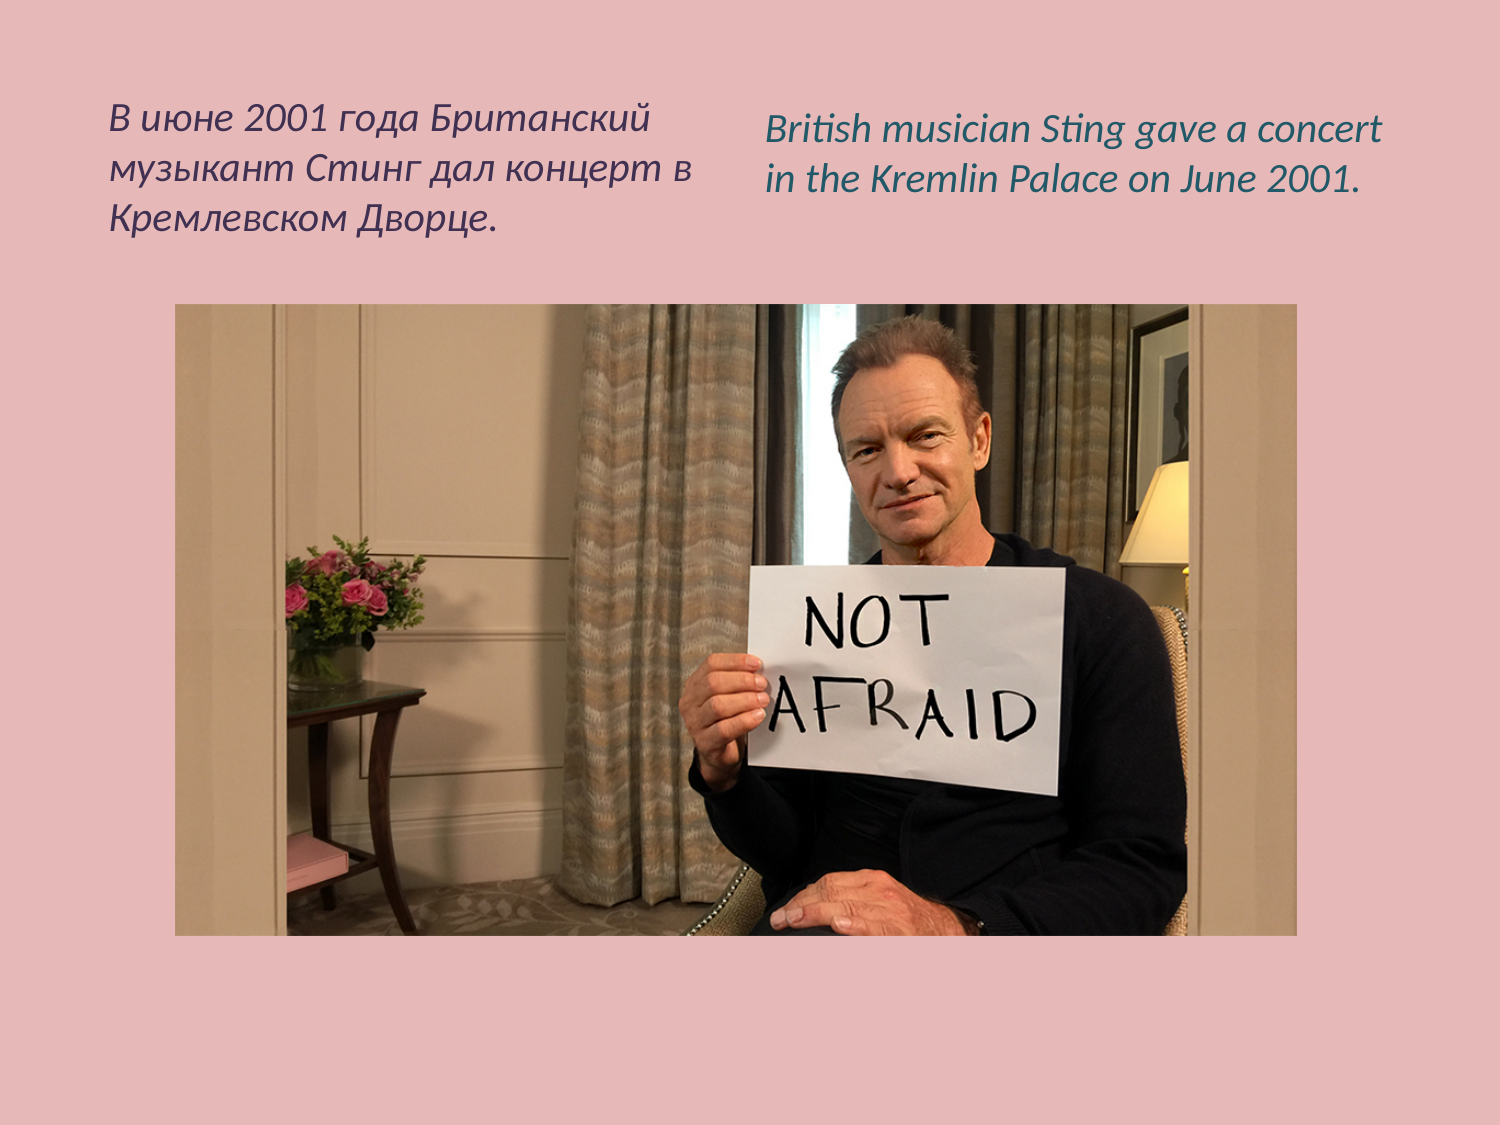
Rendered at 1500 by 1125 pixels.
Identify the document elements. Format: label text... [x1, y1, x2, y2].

picture [175, 304, 1297, 936]
text_box British musician Sting gave a concert in the Kremlin Palace on June 2001. [750, 93, 1407, 209]
text_box В июне 2001 года Британский музыкант Стинг дал концерт в Кремлевском Дворце. [93, 82, 739, 247]
